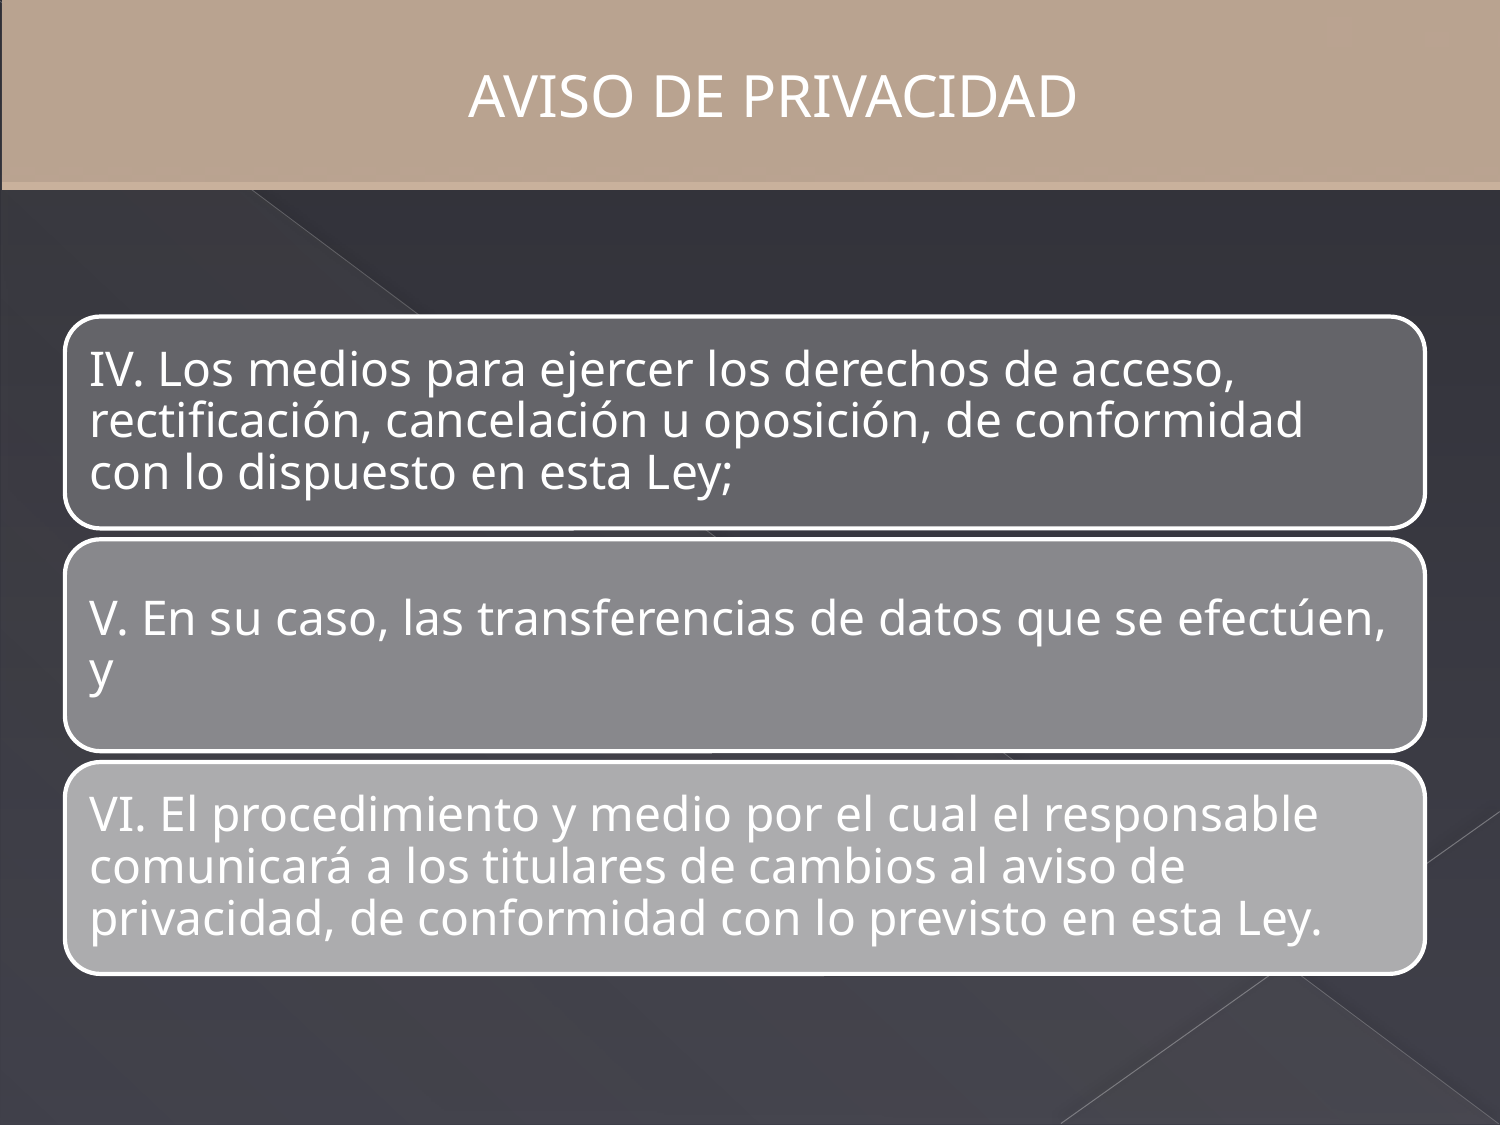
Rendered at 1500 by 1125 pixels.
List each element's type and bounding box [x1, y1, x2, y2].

picture [1, 0, 1500, 191]
list [64, 231, 1426, 1060]
